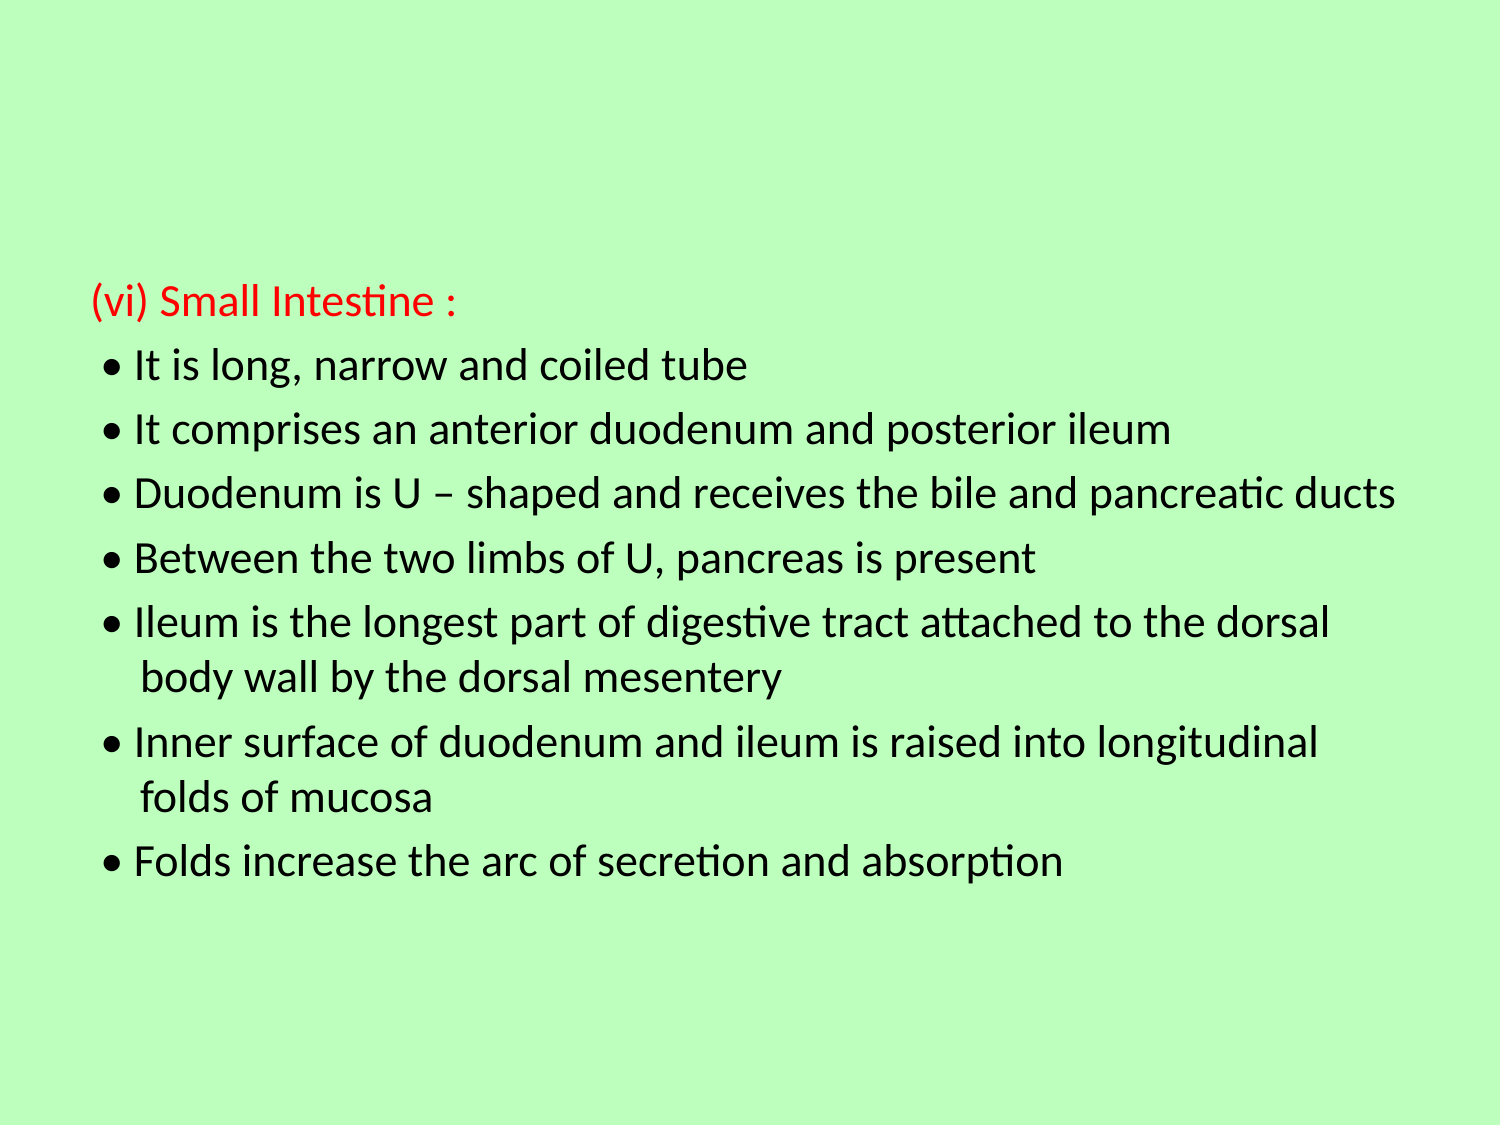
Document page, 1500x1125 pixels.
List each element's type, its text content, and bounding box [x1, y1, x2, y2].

list (vi) Small Intestine : • It is long, narrow and coiled tube • It comprises an anterior duodenum and posterior ileum • Duodenum is U – shaped and receives the bile and pancreatic ducts • Between the two limbs of U, pancreas is present • Ileum is the longest part of digestive tract attached to the dorsal body wall by the dorsal mesentery • Inner surface of duodenum and ileum is raised into longitudinal folds of mucosa • Folds increase the arc of secretion and absorption [75, 262, 1425, 1005]
